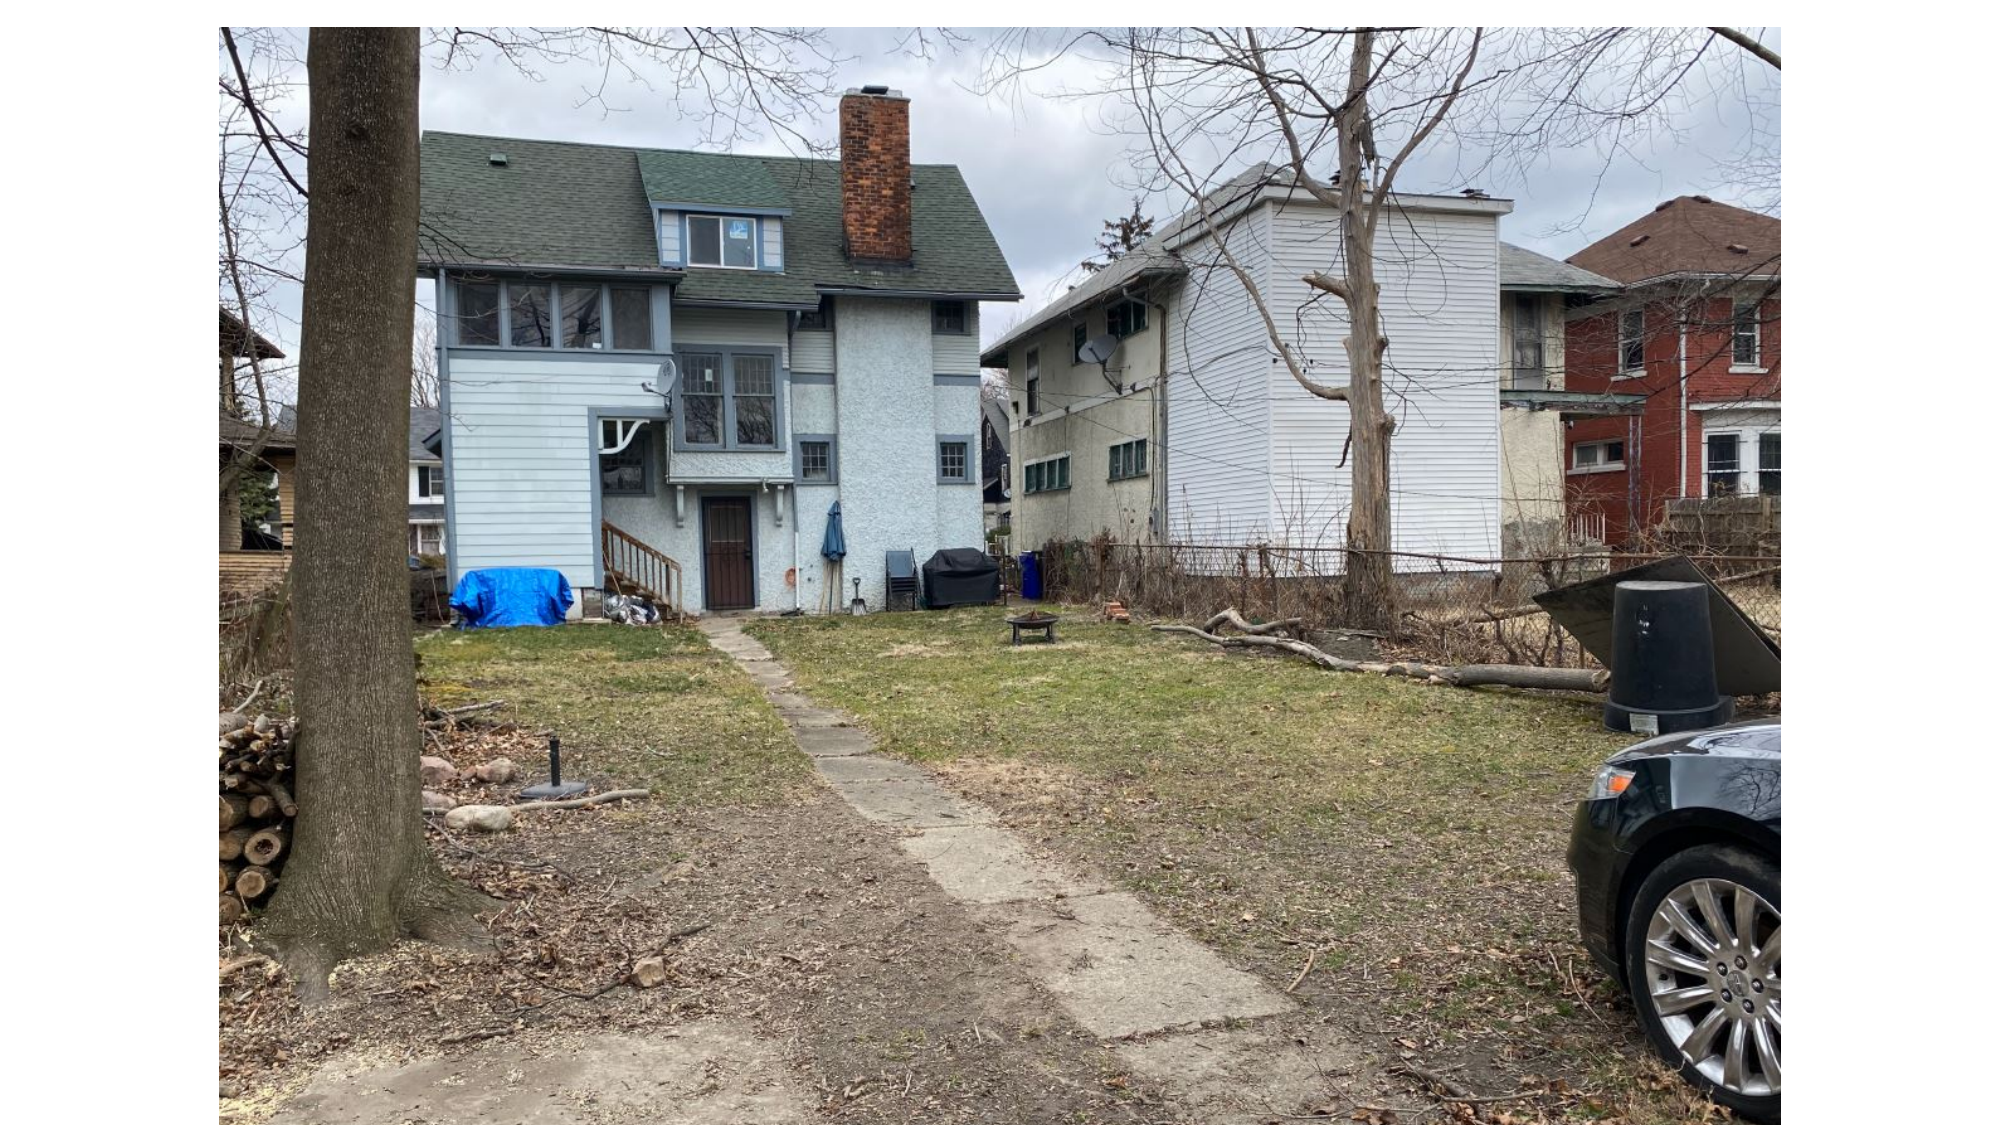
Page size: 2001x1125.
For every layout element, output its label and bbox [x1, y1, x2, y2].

picture [219, 27, 1781, 1125]
